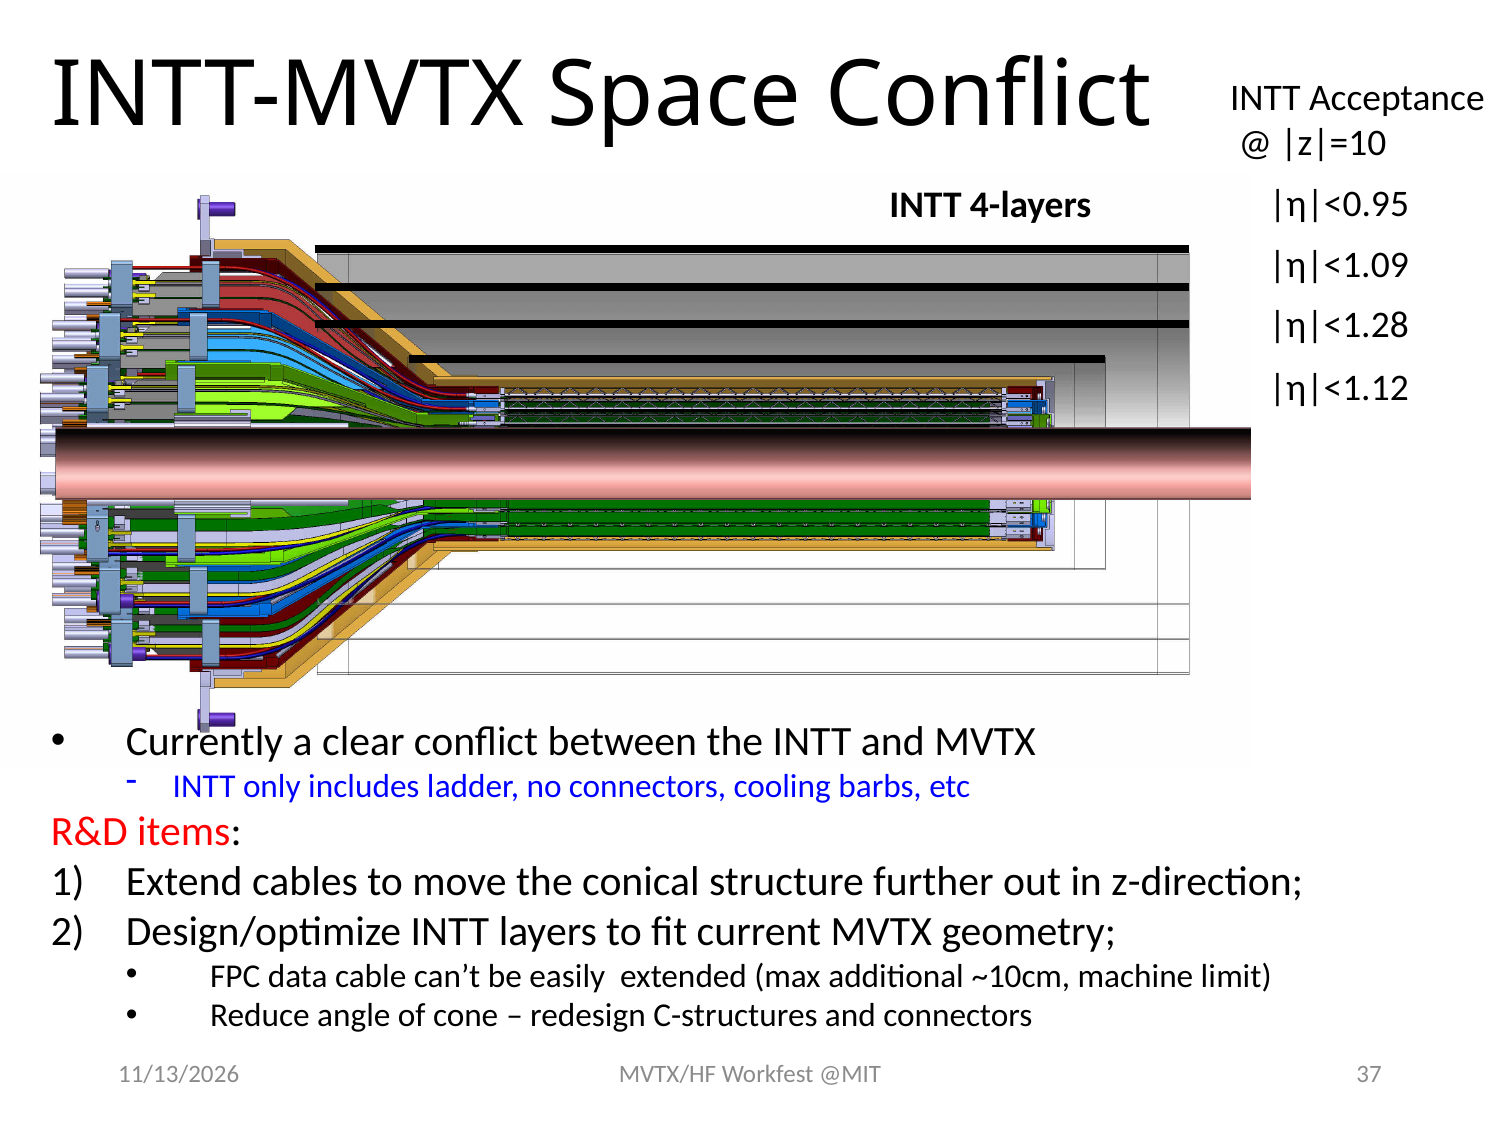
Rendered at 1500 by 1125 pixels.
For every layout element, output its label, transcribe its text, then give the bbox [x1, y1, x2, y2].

slide_number 37 [1059, 1042, 1397, 1103]
picture [0, 171, 1251, 767]
text_box Currently a clear conflict between the INTT and MVTX INTT only includes ladder, no connectors, cooling barbs, etc R&D items: Extend cables to move the conical structure further out in z-direction; Design/optimize INTT layers to fit current MVTX geometry; FPC data cable can’t be easily extended (max additional ~10cm, machine limit) Reduce angle of cone – redesign C-structures and connectors [36, 706, 1470, 1041]
text_box |η|<0.95 [1254, 171, 1425, 232]
title INTT-MVTX Space Conflict [36, 2, 1387, 171]
text_box |η|<1.09 [1254, 232, 1424, 292]
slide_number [103, 1042, 441, 1103]
text_box INTT Acceptance @ |z|=10 [1215, 65, 1500, 171]
text_box |η|<1.28 [1254, 292, 1424, 353]
footer MVTX/HF Workfest @MIT [496, 1042, 1004, 1103]
text_box |η|<1.12 [1254, 356, 1424, 416]
